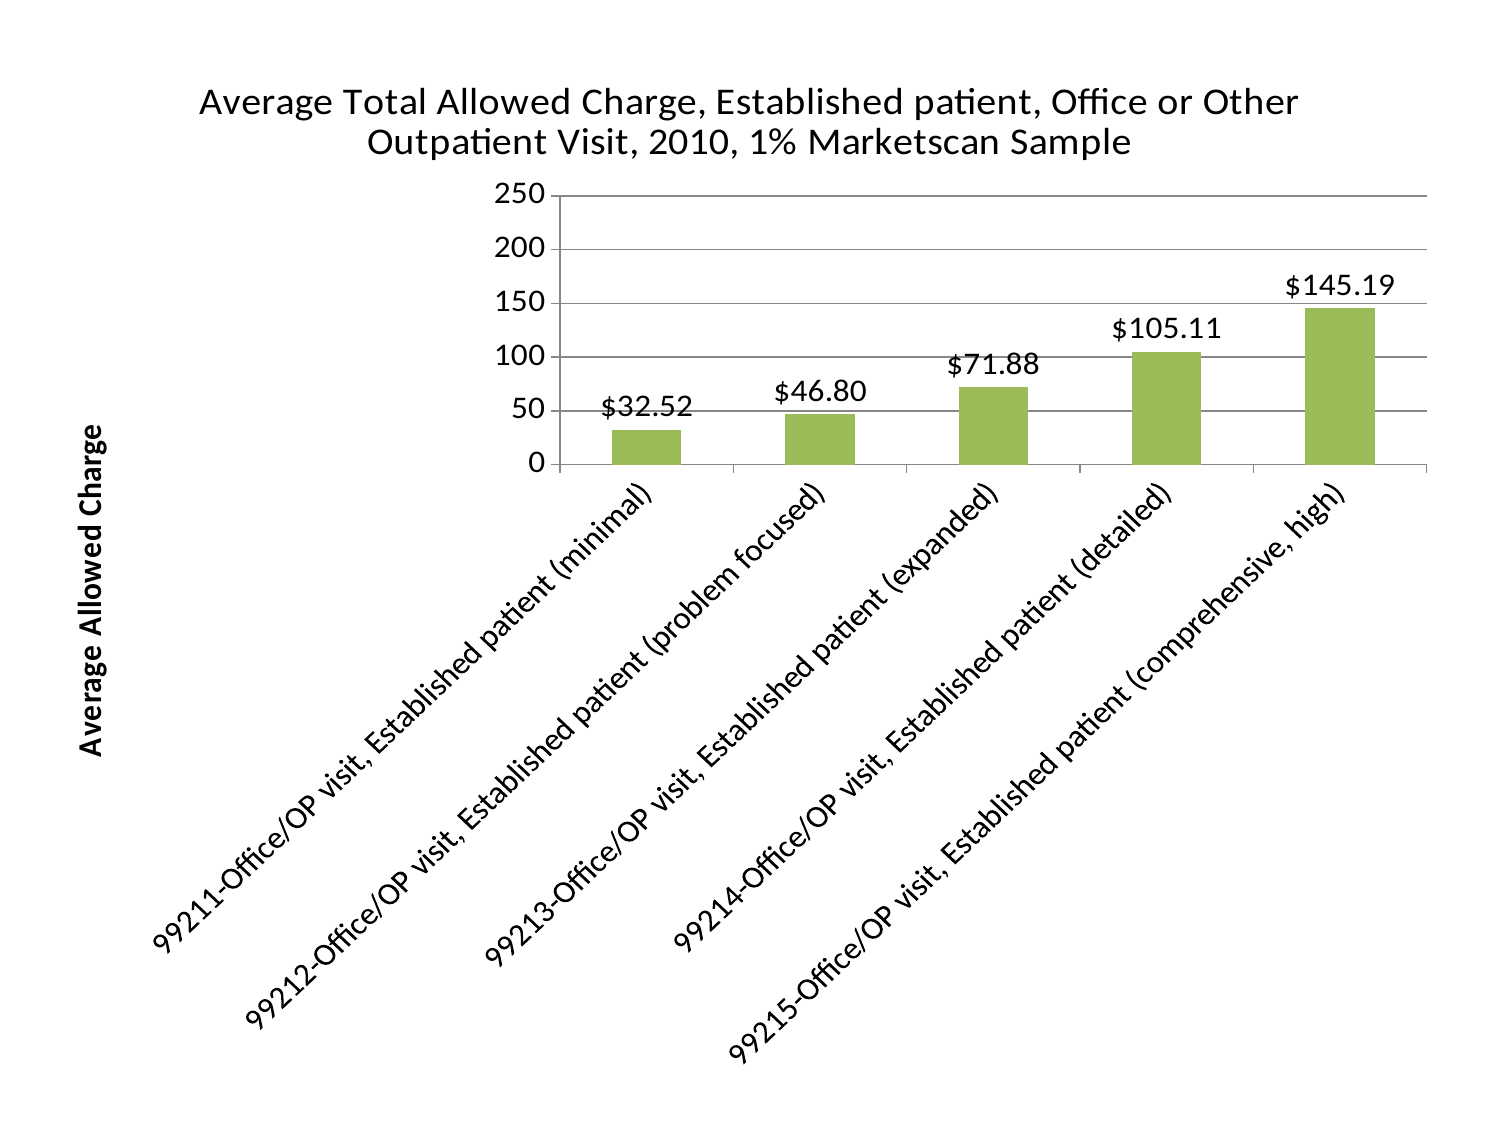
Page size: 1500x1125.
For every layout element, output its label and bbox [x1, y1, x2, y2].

chart [39, 46, 1461, 1079]
